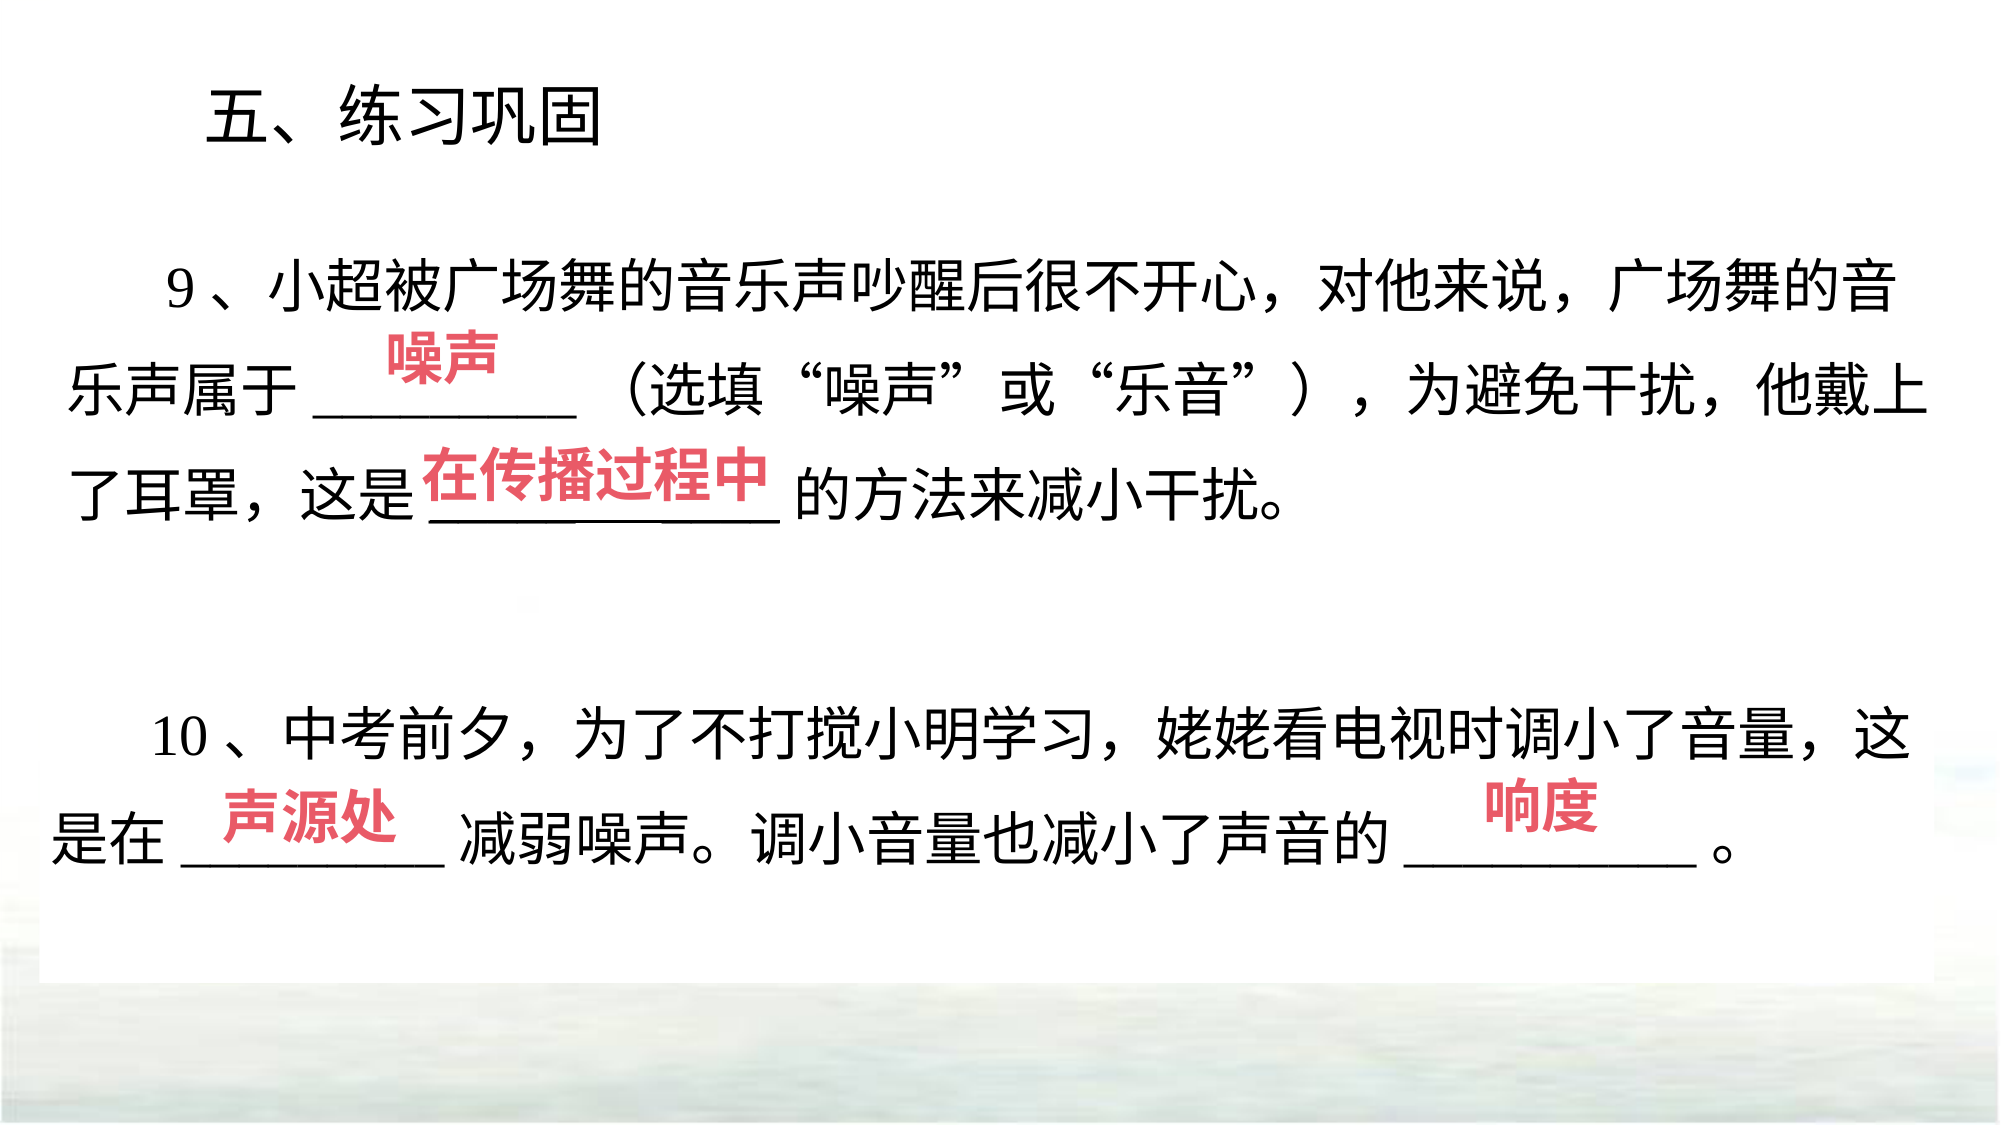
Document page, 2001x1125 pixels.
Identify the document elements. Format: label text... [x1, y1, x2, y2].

text_box 声源处 [211, 775, 410, 857]
text_box 响度 [1472, 764, 1612, 846]
text_box 10、中考前夕，为了不打搅小明学习，姥姥看电视时调小了音量，这是在_________减弱噪声。调小音量也减小了声音的__________。 [39, 656, 1935, 983]
text_box 噪声 [373, 315, 514, 397]
text_box 在传播过程中 [409, 432, 783, 514]
text_box 9、小超被广场舞的音乐声吵醒后很不开心，对他来说，广场舞的音乐声属于_________（选填“噪声”或“乐音”），为避免干扰，他戴上了耳罩，这是_____ ____的方法来减小干扰。 [54, 208, 1944, 535]
picture [0, 0, 2001, 1125]
text_box 五、练习巩固 [54, 66, 754, 161]
